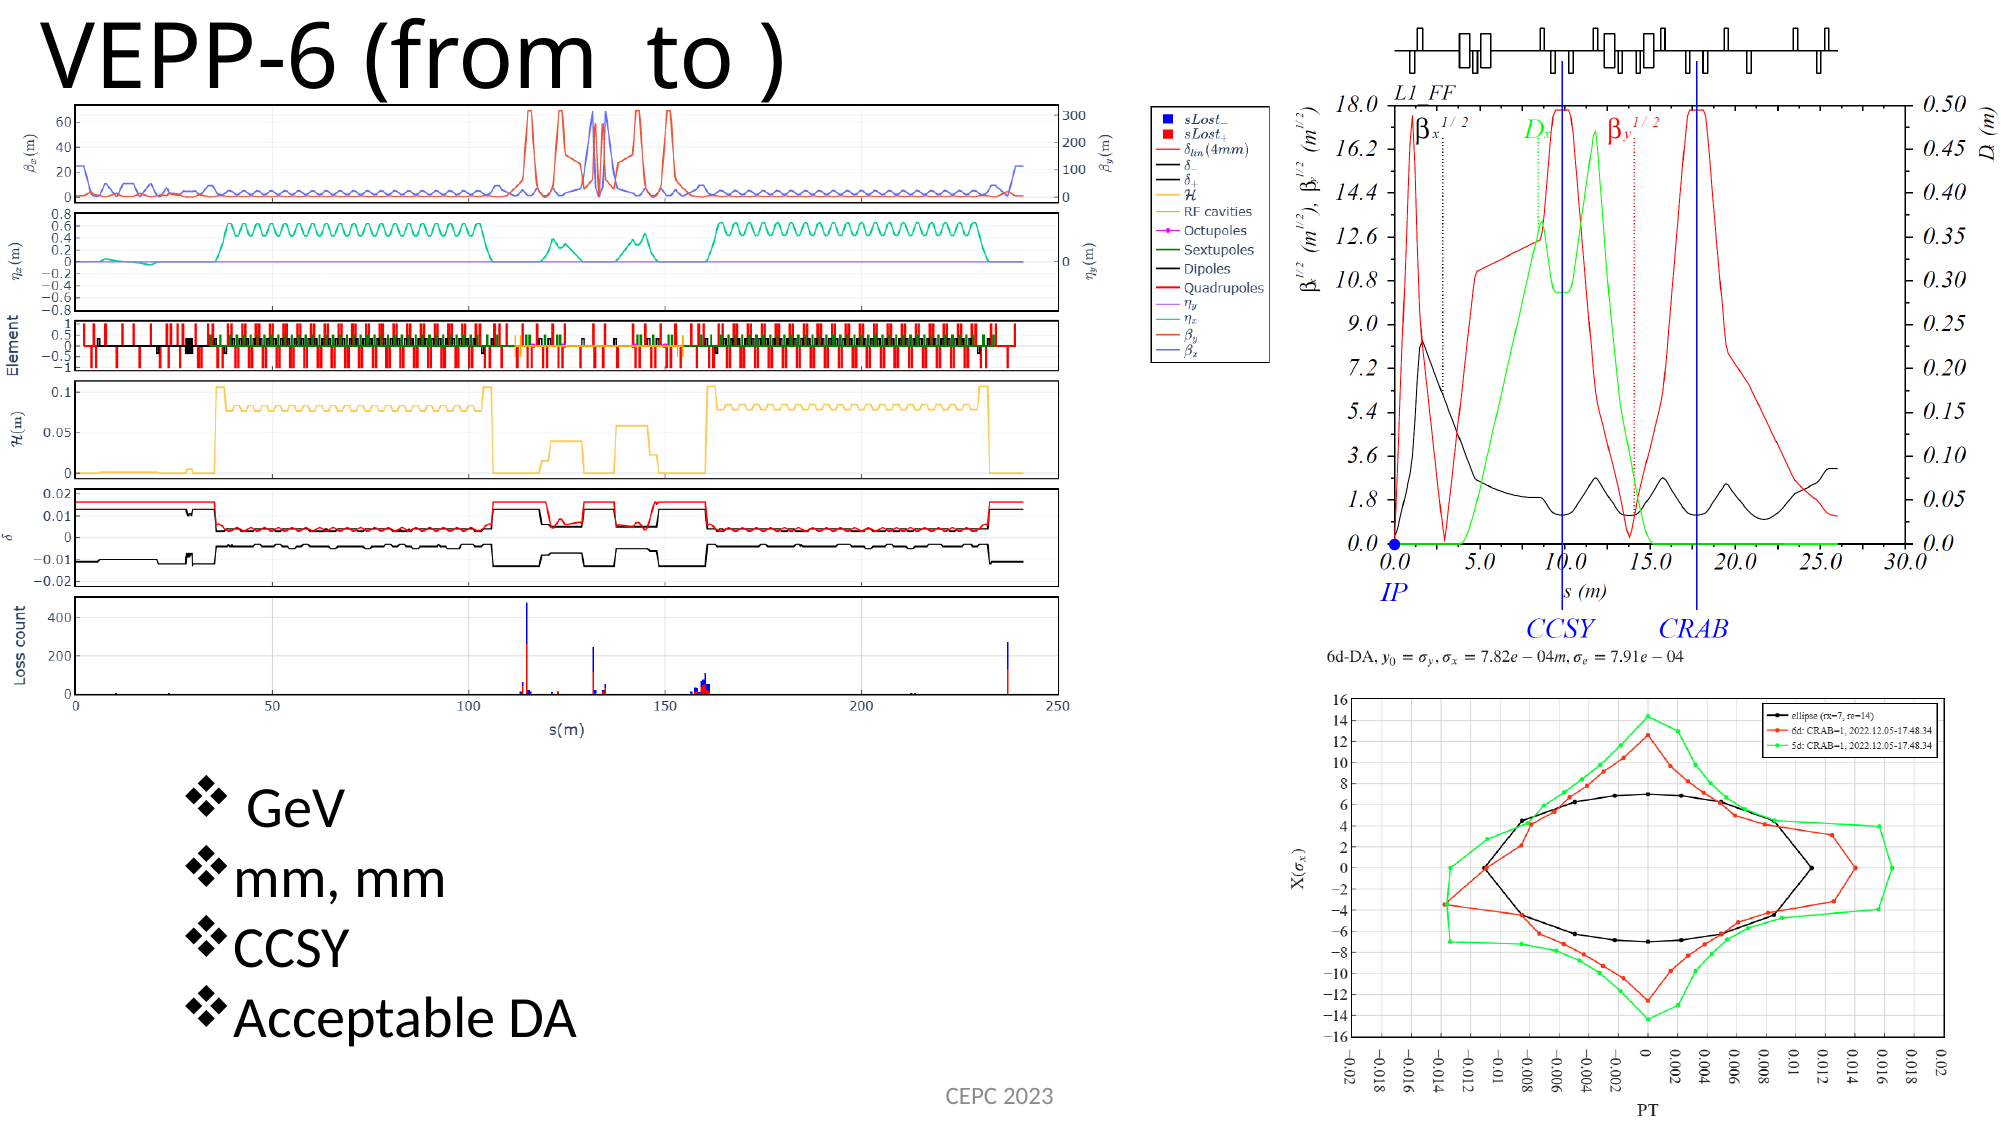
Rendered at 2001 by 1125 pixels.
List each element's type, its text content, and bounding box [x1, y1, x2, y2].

footer CEPC 2023 [662, 1065, 1291, 1125]
picture [0, 93, 1270, 757]
picture [1291, 24, 2000, 1125]
